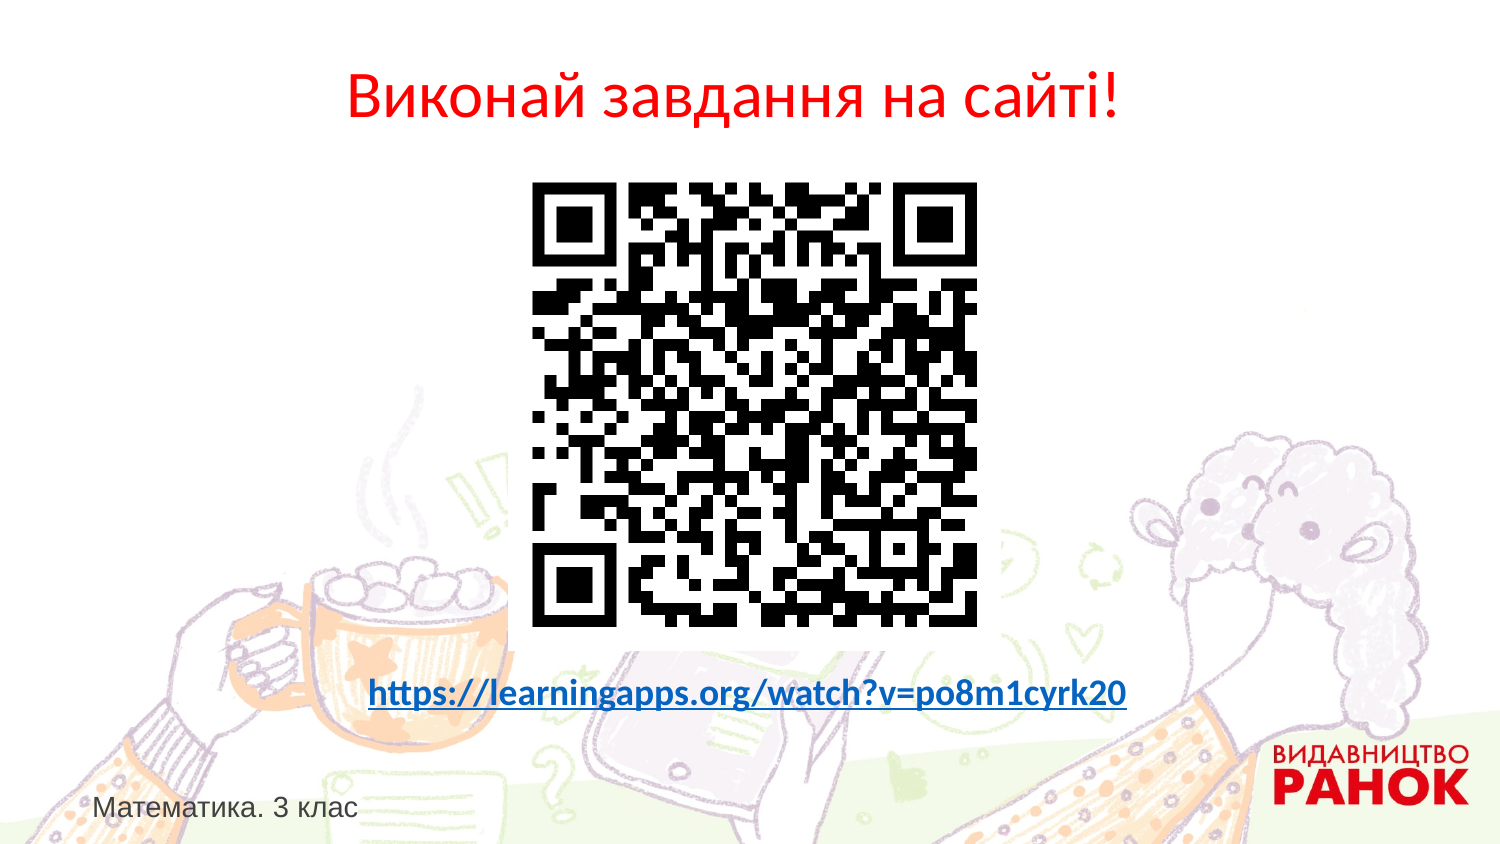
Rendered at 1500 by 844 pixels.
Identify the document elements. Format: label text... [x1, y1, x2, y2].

text_box https://learningapps.org/watch?v=po8m1cyrk20 [353, 660, 1166, 766]
text_box Виконай завдання на сайті! [291, 45, 1179, 137]
text_box Математика. 3 клас [77, 774, 374, 831]
picture [0, 0, 1500, 844]
